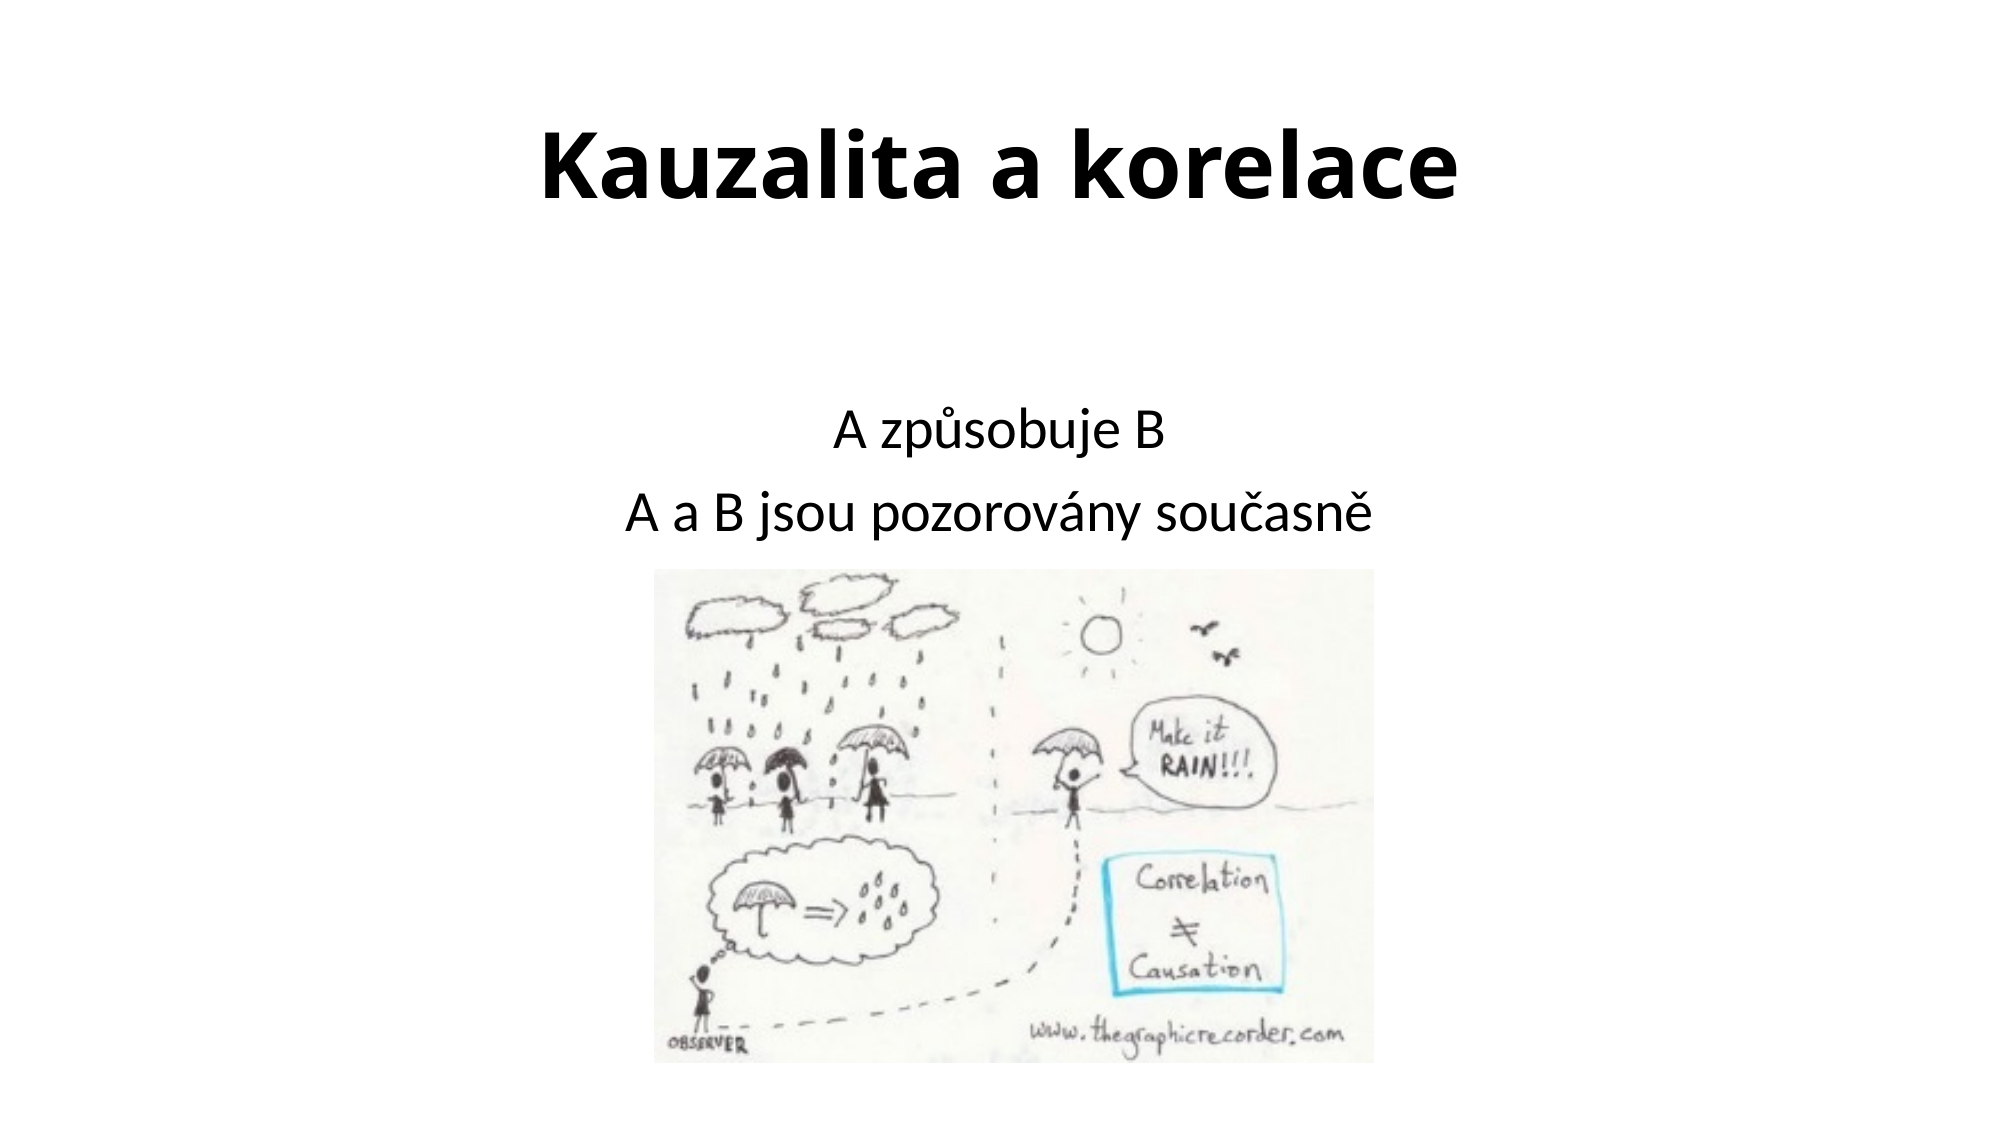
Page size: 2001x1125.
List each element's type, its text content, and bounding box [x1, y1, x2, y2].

title Kauzalita a korelace [137, 59, 1863, 278]
list A způsobuje B A a B jsou pozorovány současně [137, 299, 1863, 1014]
picture [654, 569, 1374, 1063]
